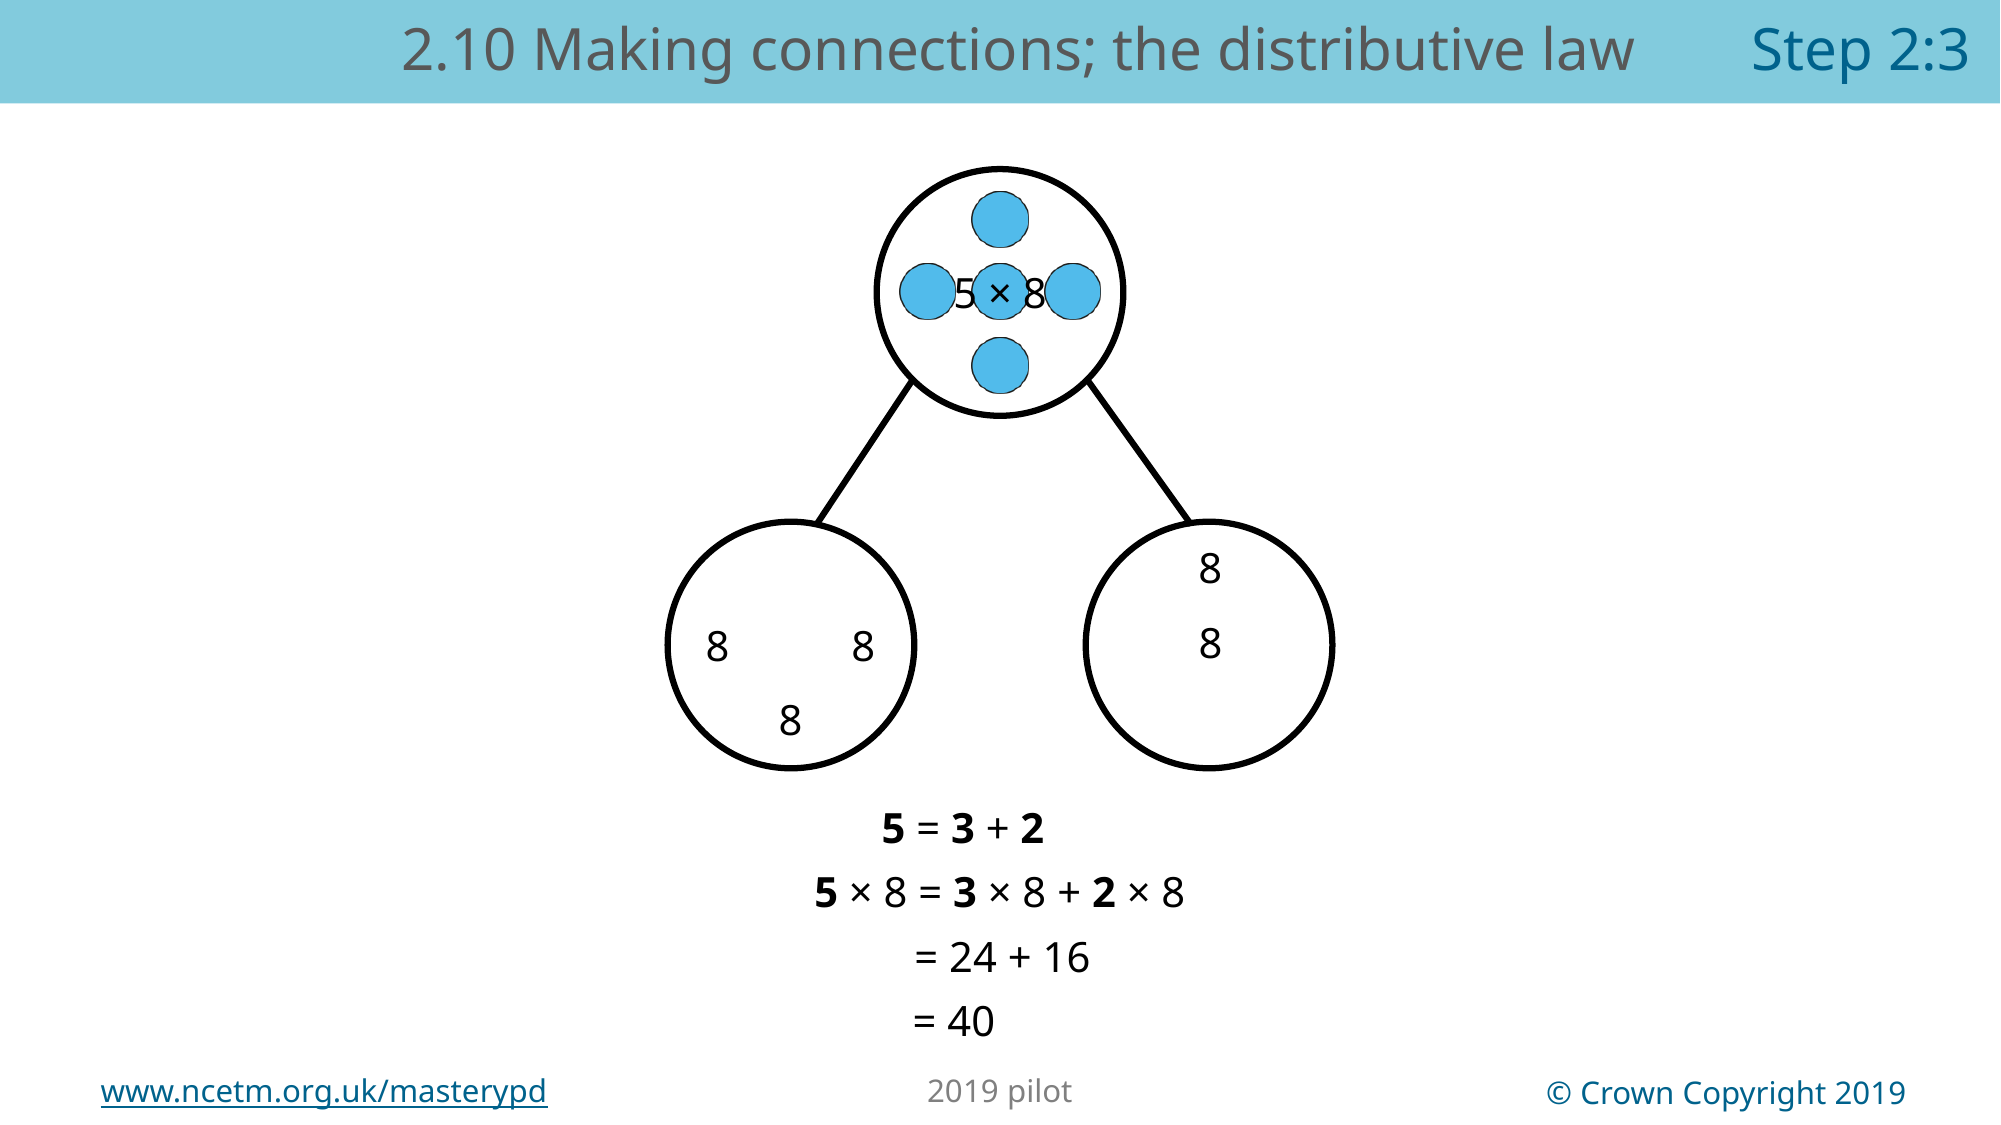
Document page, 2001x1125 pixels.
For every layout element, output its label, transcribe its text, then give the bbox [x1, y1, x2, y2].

text_box = 24 + 16 [899, 922, 1106, 988]
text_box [899, 263, 1101, 394]
text_box 5 = 3 + 2 [866, 794, 1060, 858]
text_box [691, 612, 890, 752]
list 2.10 Making connections; the distributive law Step 2:3 [0, 0, 2000, 104]
text_box = 40 [897, 987, 1011, 1053]
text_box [667, 169, 1333, 769]
text_box 5 × 8 = 3 × 8 + 2 × 8 [799, 858, 1201, 924]
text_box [971, 191, 1029, 263]
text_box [1183, 534, 1238, 675]
